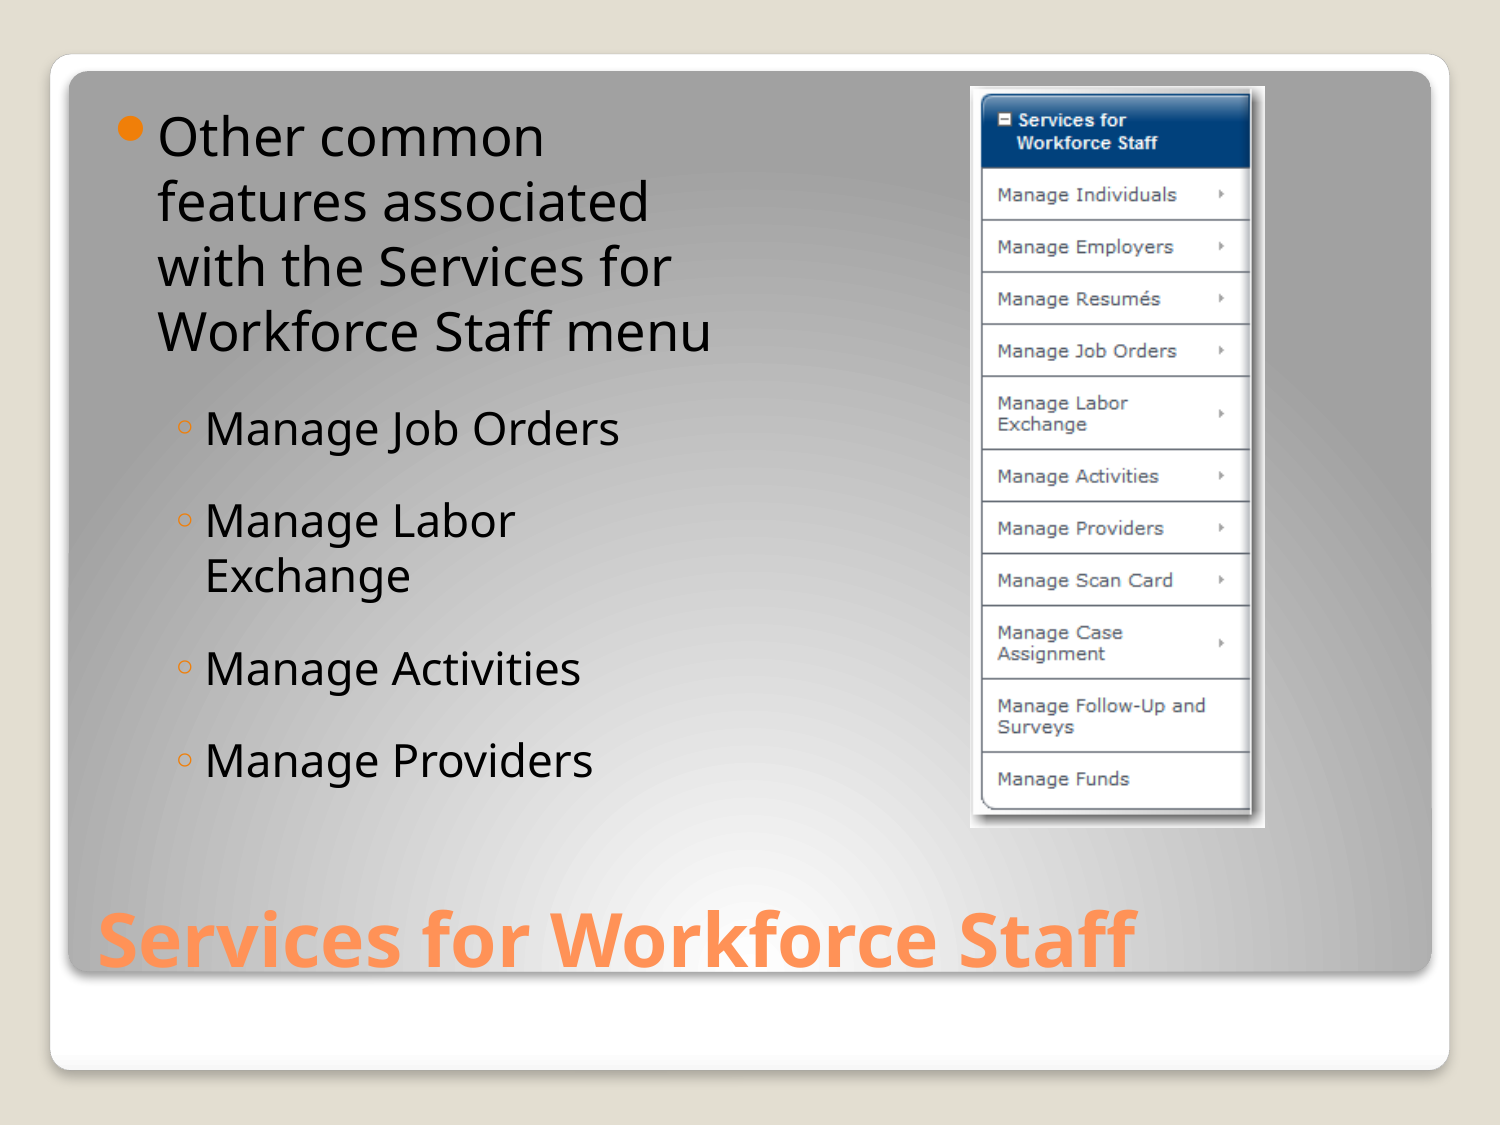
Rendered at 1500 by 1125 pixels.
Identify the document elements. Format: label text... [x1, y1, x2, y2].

list Other common features associated with the Services for Workforce Staff menu Manage Job Orders Manage Labor Exchange Manage Activities Manage Providers [84, 86, 730, 807]
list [970, 86, 1265, 828]
title Services for Workforce Staff [82, 817, 1425, 991]
